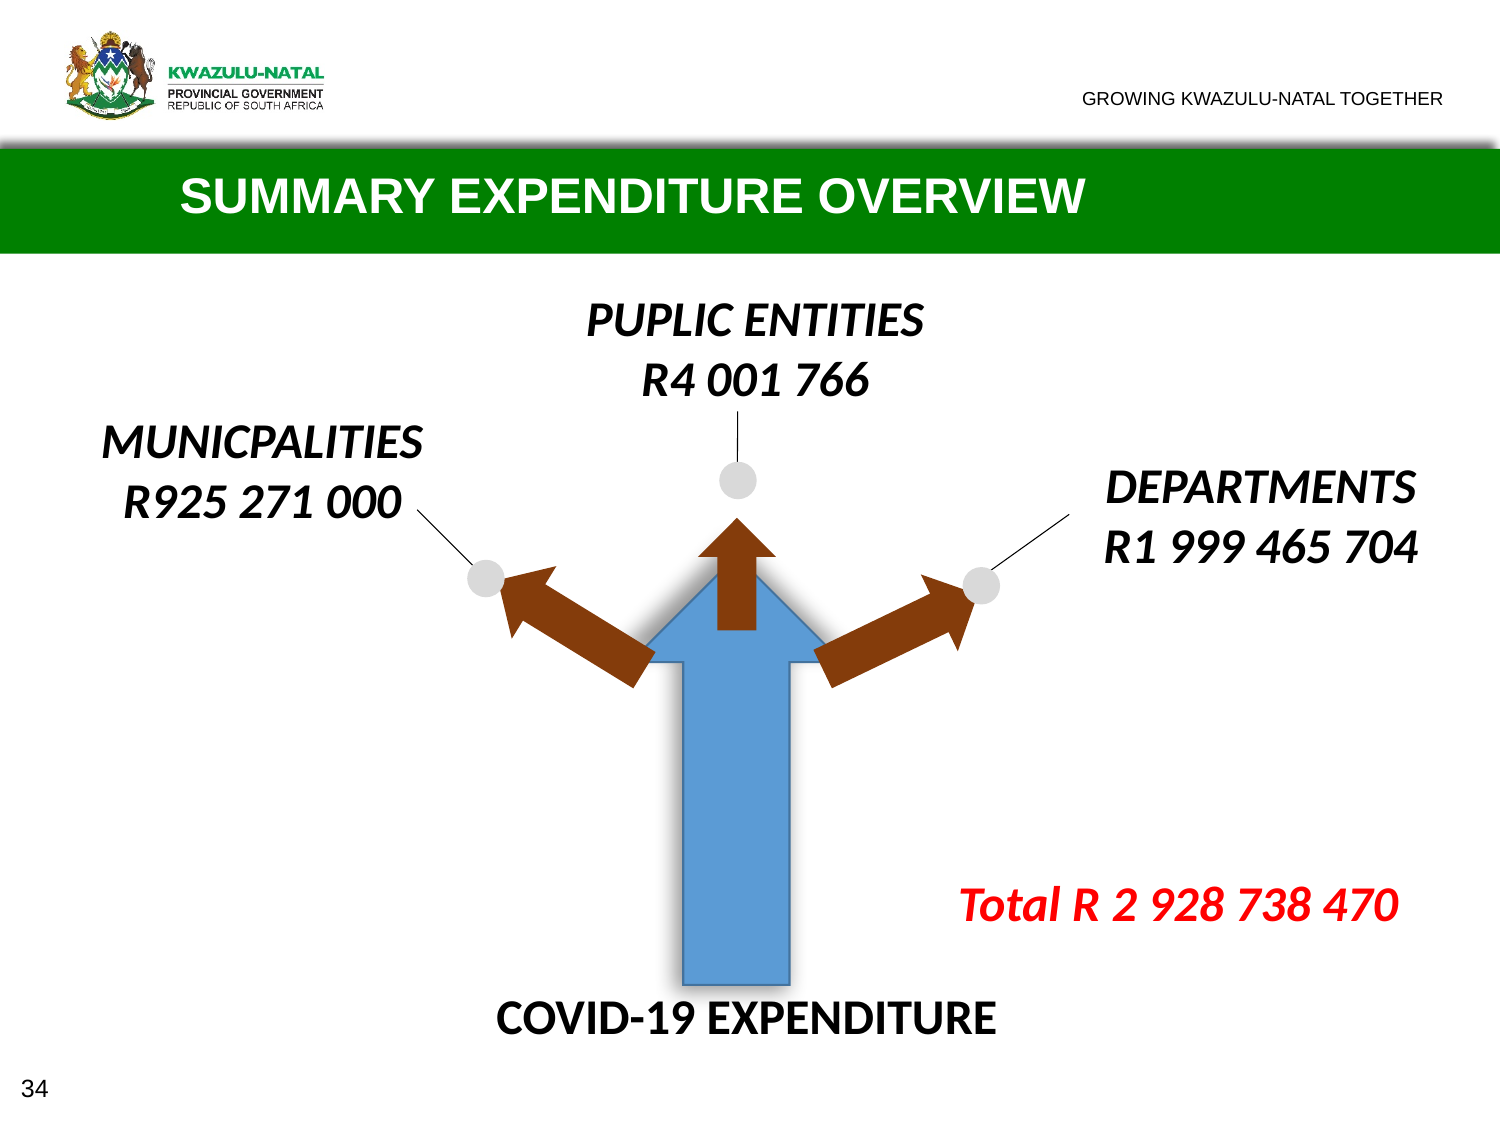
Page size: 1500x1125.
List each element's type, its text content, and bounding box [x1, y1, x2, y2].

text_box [79, 400, 505, 598]
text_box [962, 445, 1435, 605]
text_box Total R 2 928 738 470 [937, 864, 1419, 940]
text_box [502, 566, 656, 689]
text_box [569, 278, 942, 500]
text_box [813, 574, 975, 689]
text_box COVID-19 EXPENDITURE [481, 977, 1013, 1052]
text_box [0, 148, 1500, 254]
text_box [697, 517, 776, 631]
text_box SUMMARY EXPENDITURE OVERVIEW [164, 155, 1102, 231]
text_box 34 [5, 1057, 356, 1118]
picture [64, 30, 325, 121]
text_box GROWING KWAZULU-NATAL TOGETHER [1067, 79, 1500, 117]
text_box [646, 575, 825, 977]
